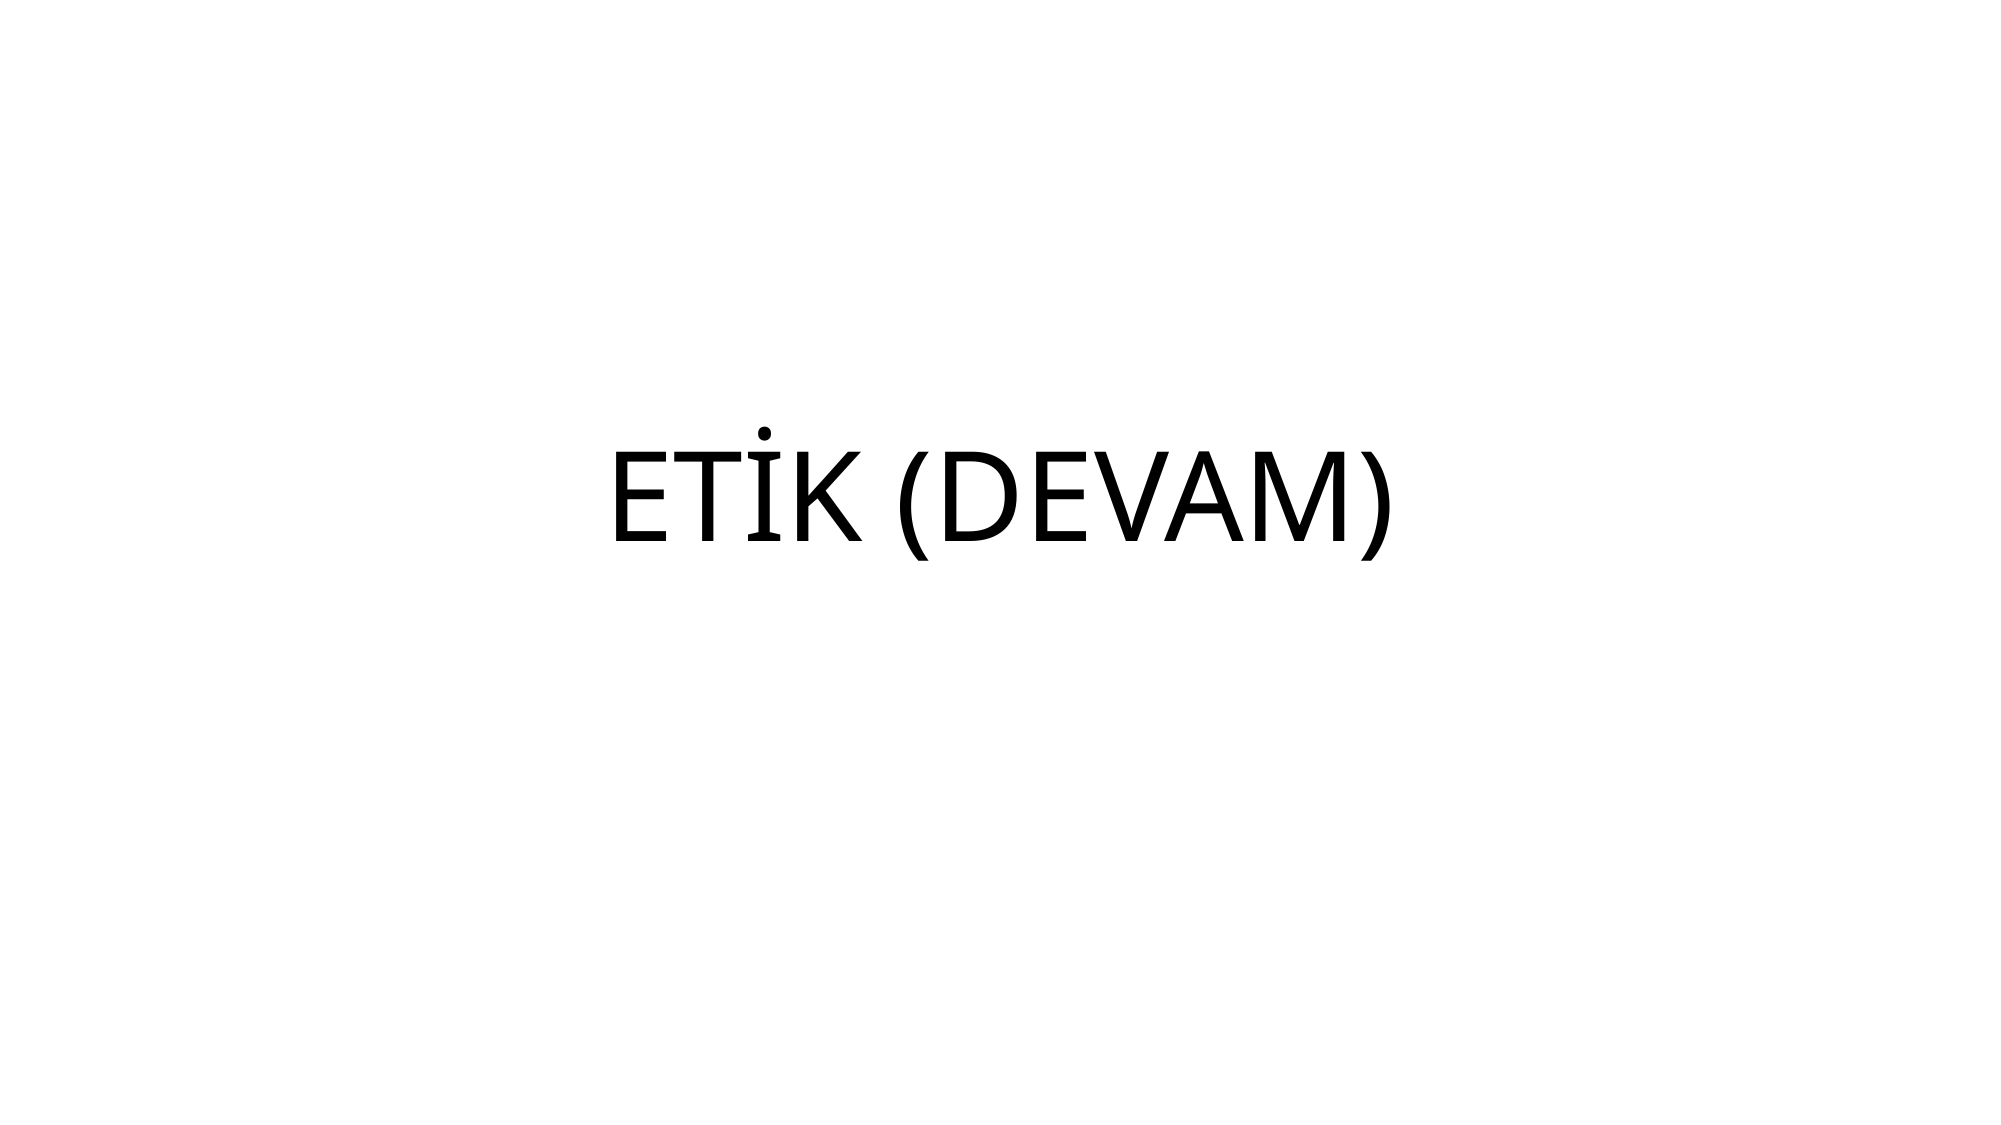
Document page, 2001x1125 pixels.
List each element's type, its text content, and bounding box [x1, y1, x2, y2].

title ETİK (DEVAM) [249, 184, 1750, 576]
